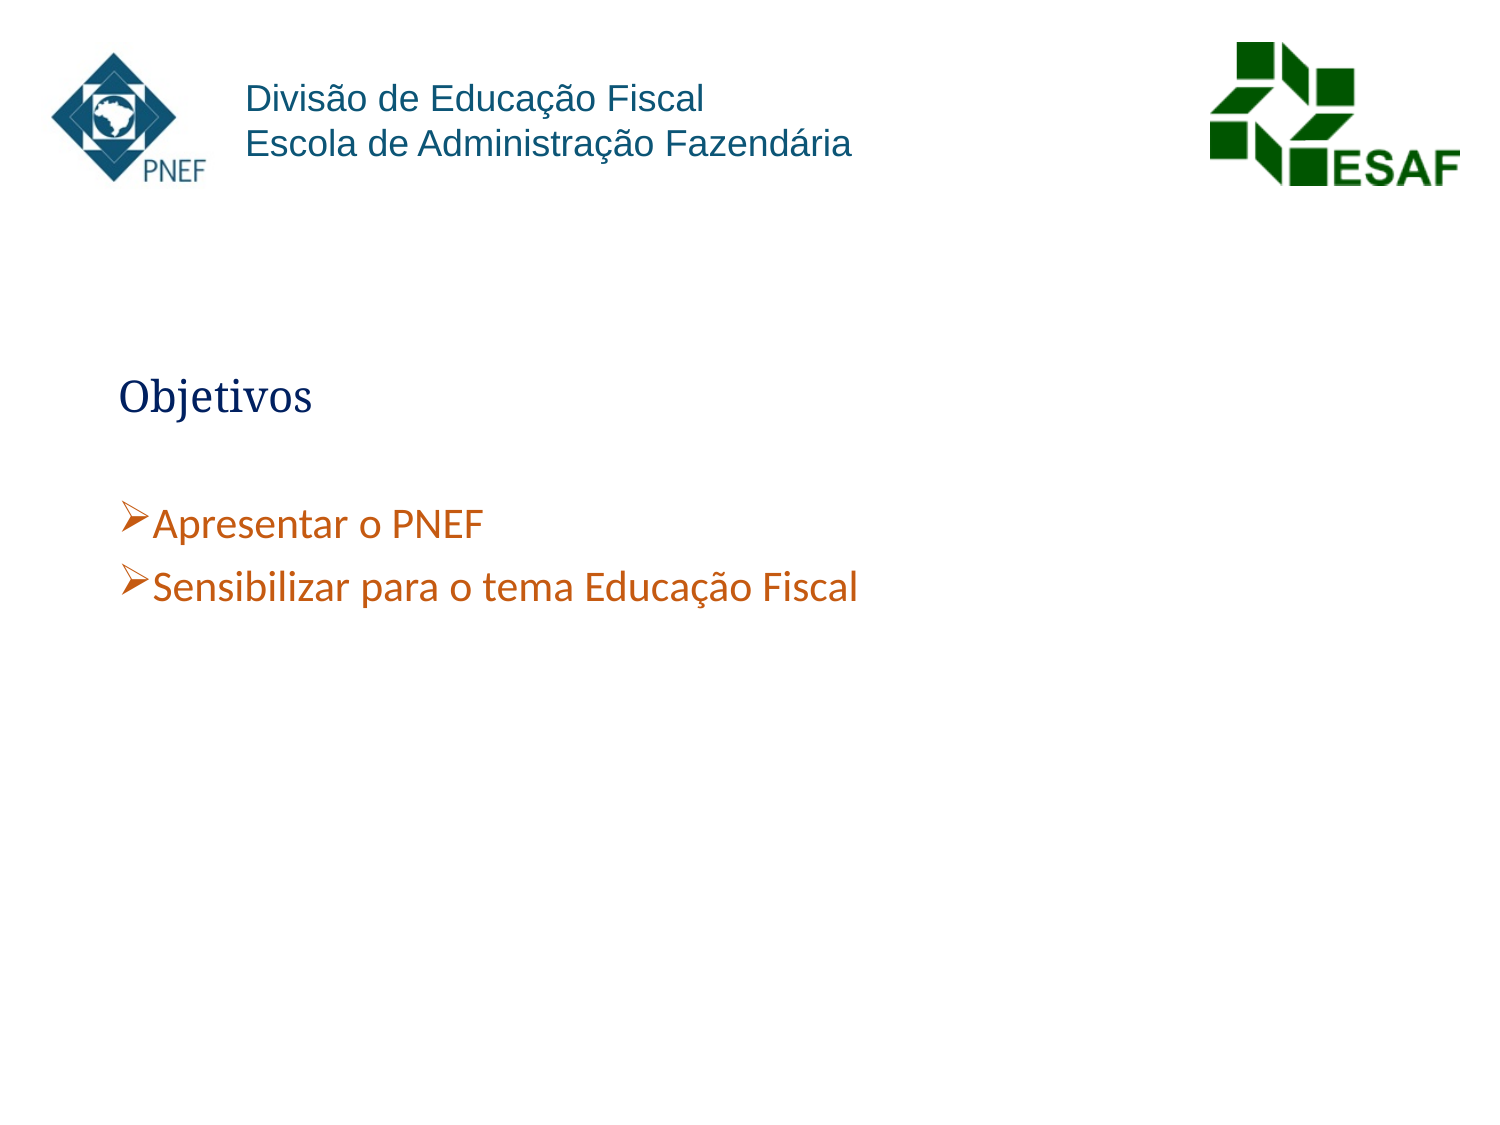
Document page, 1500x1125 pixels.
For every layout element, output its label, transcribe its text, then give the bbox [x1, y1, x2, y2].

text_box Divisão de Educação Fiscal Escola de Administração Fazendária [230, 66, 1210, 172]
picture [41, 42, 224, 190]
picture [1210, 42, 1460, 186]
list Objetivos Apresentar o PNEF Sensibilizar para o tema Educação Fiscal [103, 299, 1397, 1014]
